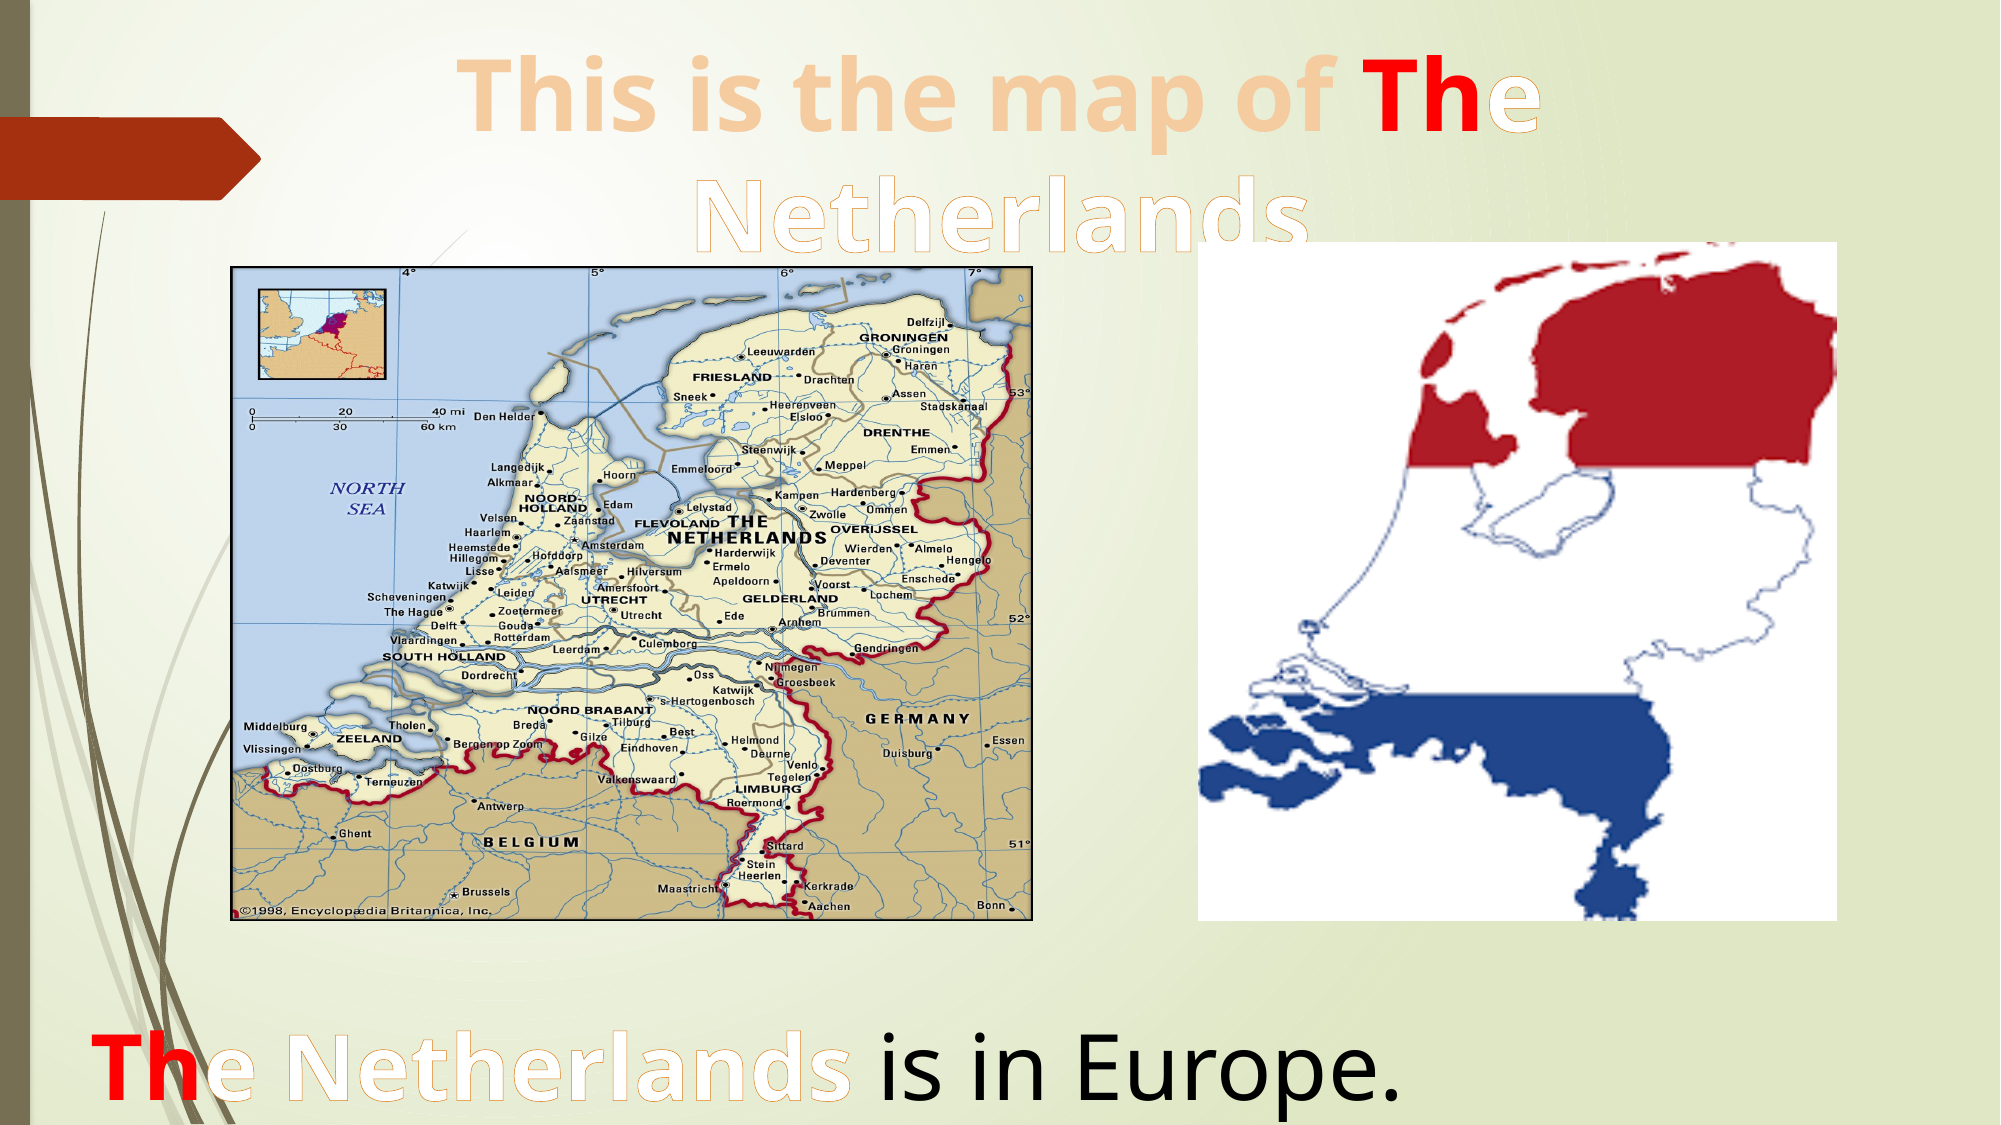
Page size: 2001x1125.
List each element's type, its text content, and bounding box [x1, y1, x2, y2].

text_box This is the map of The Netherlands [124, 24, 1876, 280]
text_box The Netherlands is in Europe. [75, 1001, 1892, 1125]
picture [1198, 241, 1837, 921]
picture [229, 266, 1033, 921]
